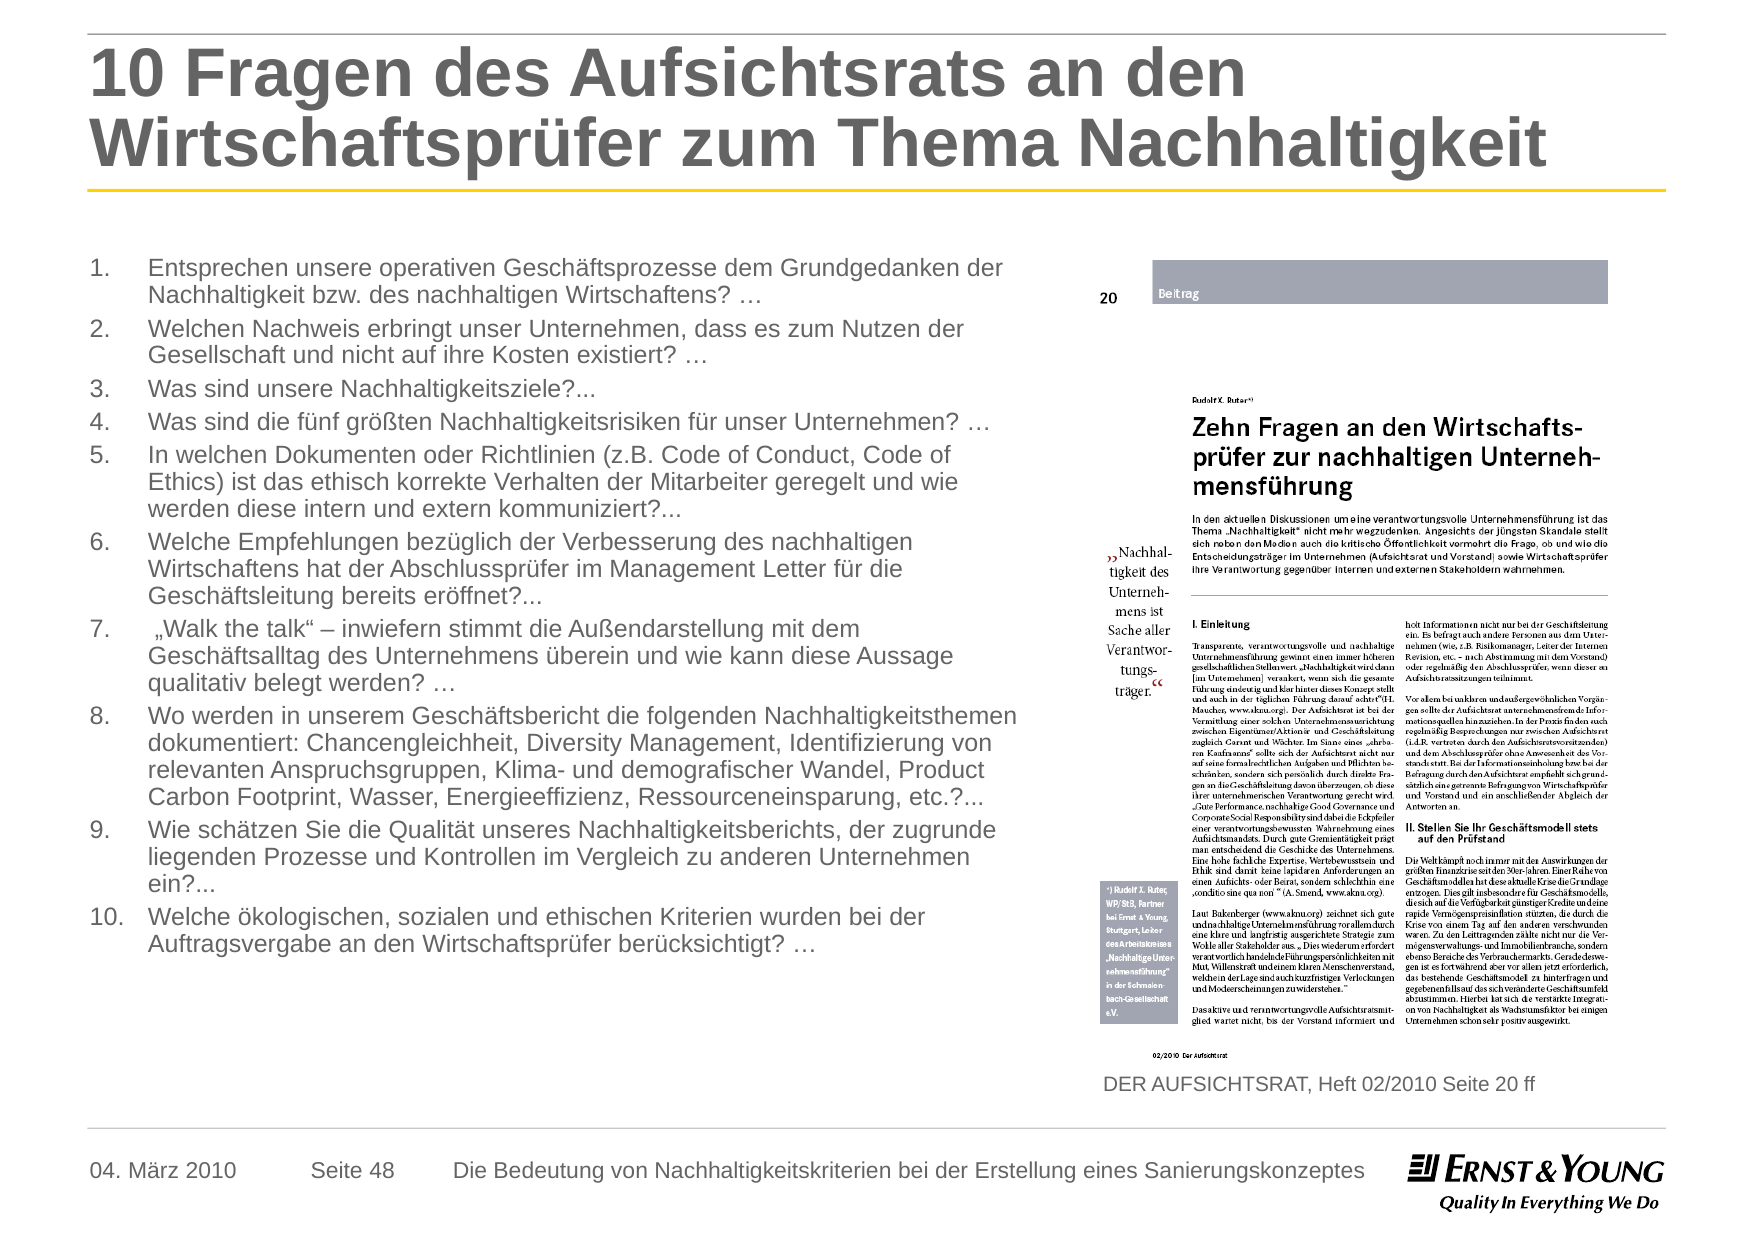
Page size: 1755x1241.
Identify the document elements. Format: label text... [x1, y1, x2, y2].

footer Die Bedeutung von Nachhaltigkeitskriterien bei der Erstellung eines Sanierungskonzeptes [452, 1155, 1399, 1206]
slide_number 04. März 2010 [89, 1155, 311, 1196]
title 10 Fragen des Aufsichtsrats an den Wirtschaftsprüfer zum Thema Nachhaltigkeit [89, 33, 1666, 178]
list Entsprechen unsere operativen Geschäftsprozesse dem Grundgedanken der Nachhaltigkeit bzw. des nachhaltigen Wirtschaftens? … Welchen Nachweis erbringt unser Unternehmen, dass es zum Nutzen der Gesellschaft und nicht auf ihre Kosten existiert? … Was sind unsere Nachhaltigkeitsziele?... Was sind die fünf größten Nachhaltigkeitsrisiken für unser Unternehmen? … In welchen Dokumenten oder Richtlinien (z.B. Code of Conduct, Code of Ethics) ist das ethisch korrekte Verhalten der Mitarbeiter geregelt und wie werden diese intern und extern kommuniziert?... Welche Empfehlungen bezüglich der Verbesserung des nachhaltigen Wirtschaftens hat der Abschlussprüfer im Management Letter für die Geschäftsleitung bereits eröffnet?... „Walk the talk“ – inwiefern stimmt die Außendarstellung mit dem Geschäftsalltag des Unternehmens überein und wie kann diese Aussage qualitativ belegt werden? … Wo werden in unserem Geschäftsbericht die folgenden Nachhaltigkeitsthemen dokumentiert: Chancengleichheit, Diversity Management, Identifizierung von relevanten Anspruchsgruppen, Klima- und demografischer Wandel, Product Carbon Footprint, Wasser, Energieeffizienz, Ressourceneinsparung, etc.?... Wie schätzen Sie die Qualität unseres Nachhaltigkeitsberichts, der zugrunde liegenden Prozesse und Kontrollen im Vergleich zu anderen Unternehmen ein?... Welche ökologischen, sozialen und ethischen Kriterien wurden bei der Auftragsvergabe an den Wirtschaftsprüfer berücksichtigt? … [89, 255, 1024, 1093]
text_box DER AUFSICHTSRAT, Heft 02/2010 Seite 20 ff [1088, 1082, 1636, 1104]
picture [1086, 260, 1659, 1074]
